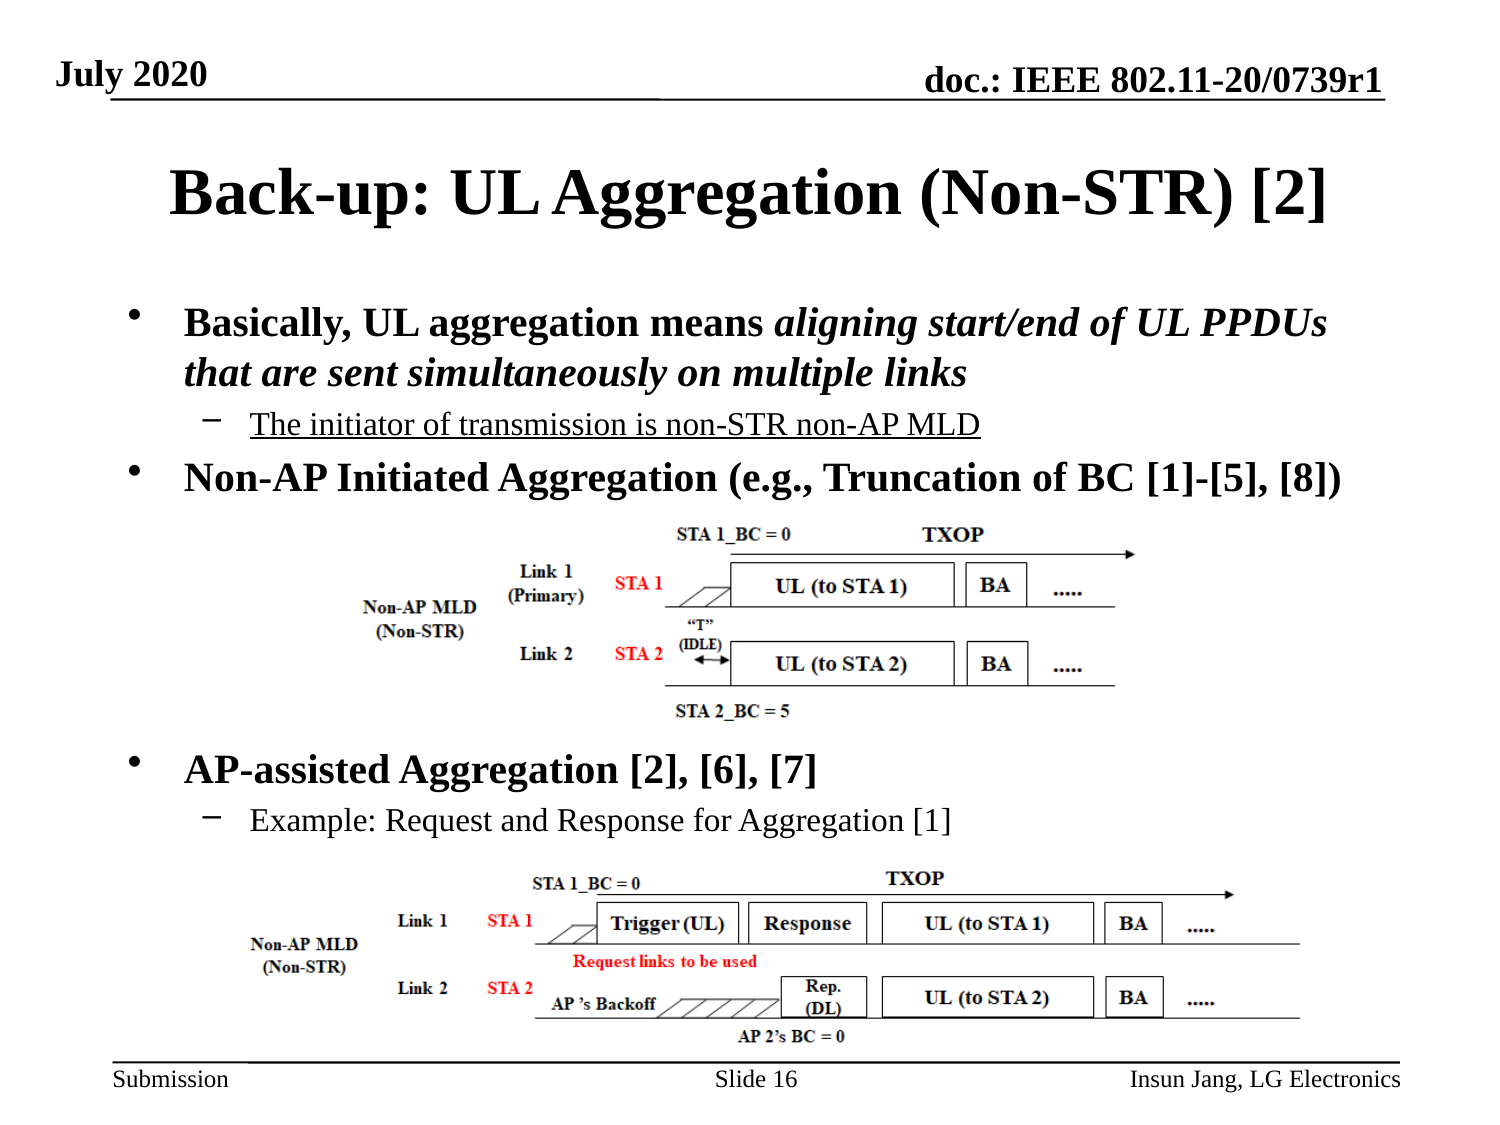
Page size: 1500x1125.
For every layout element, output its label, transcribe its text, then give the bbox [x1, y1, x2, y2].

picture [237, 857, 1301, 1058]
picture [349, 512, 1145, 733]
list Basically, UL aggregation means aligning start/end of UL PPDUs that are sent simultaneously on multiple links The initiator of transmission is non-STR non-AP MLD Non-AP Initiated Aggregation (e.g., Truncation of BC [1]-[5], [8]) AP-assisted Aggregation [2], [6], [7] Example: Request and Response for Aggregation [1] [112, 287, 1388, 1000]
footer Insun Jang, LG Electronics [1125, 1061, 1402, 1093]
title Back-up: UL Aggregation (Non-STR) [2] [112, 112, 1388, 263]
slide_number Slide 16 [712, 1065, 800, 1093]
